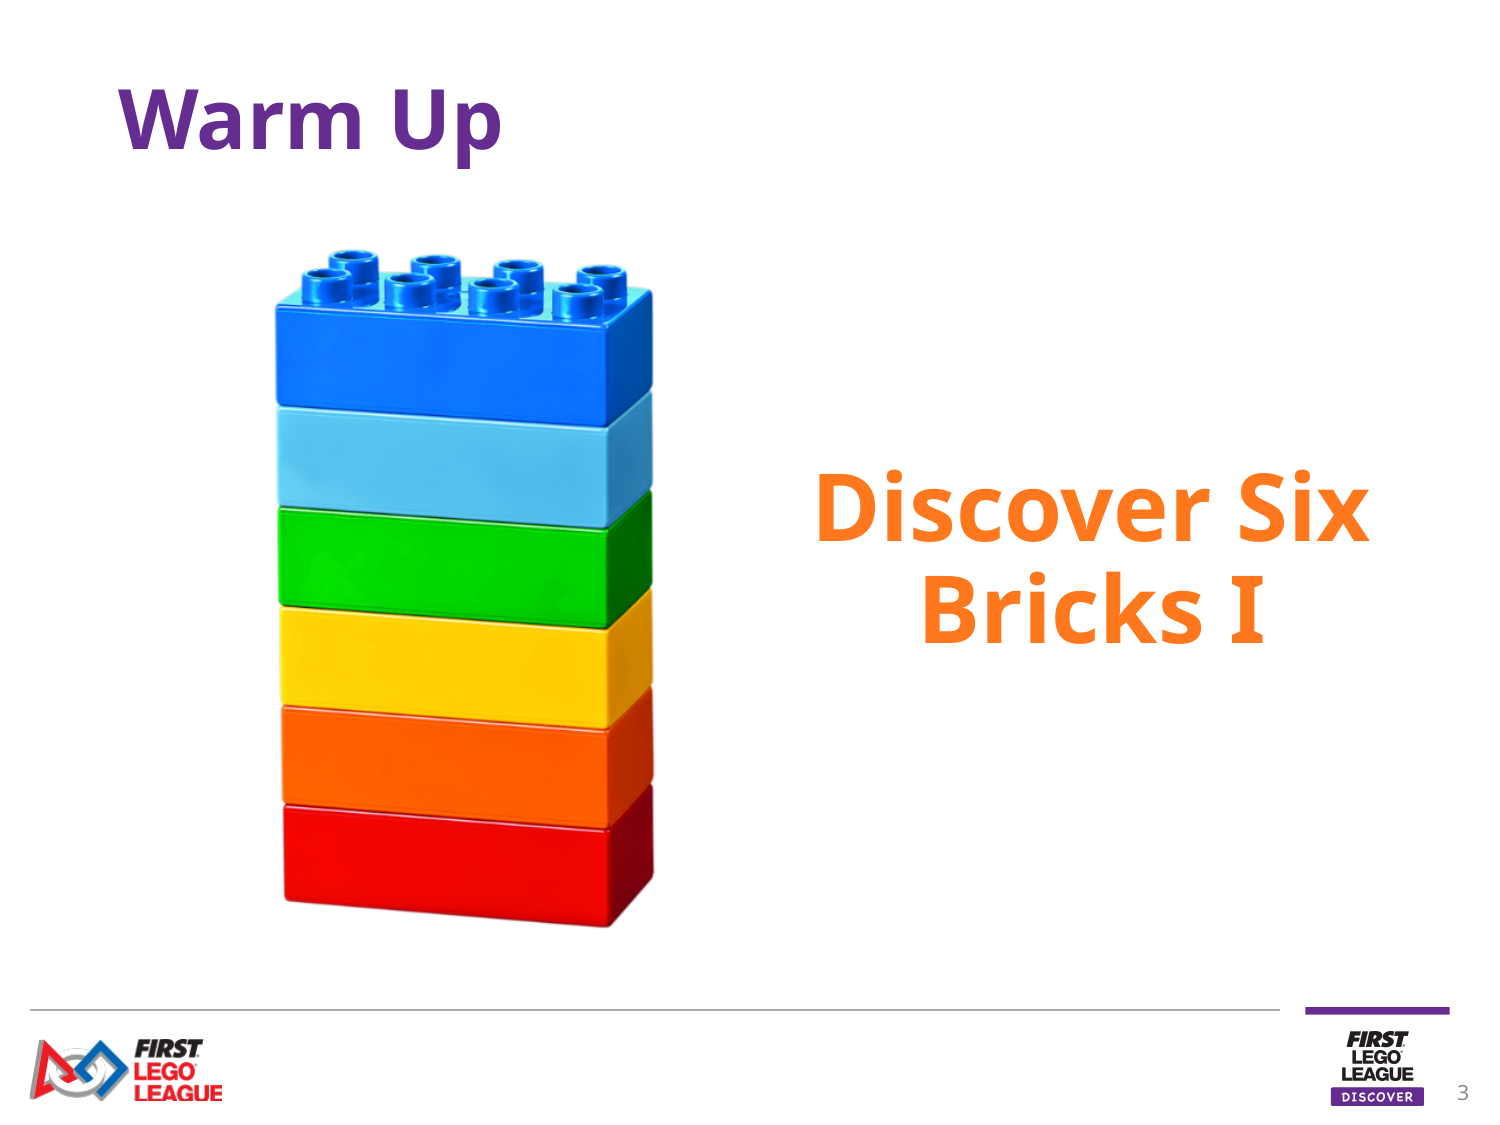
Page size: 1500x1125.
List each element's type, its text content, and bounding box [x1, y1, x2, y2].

title Warm Up [103, 59, 1397, 185]
list Discover Six Bricks I [750, 452, 1433, 672]
picture [251, 236, 679, 943]
slide_number 3 [1425, 1076, 1484, 1111]
